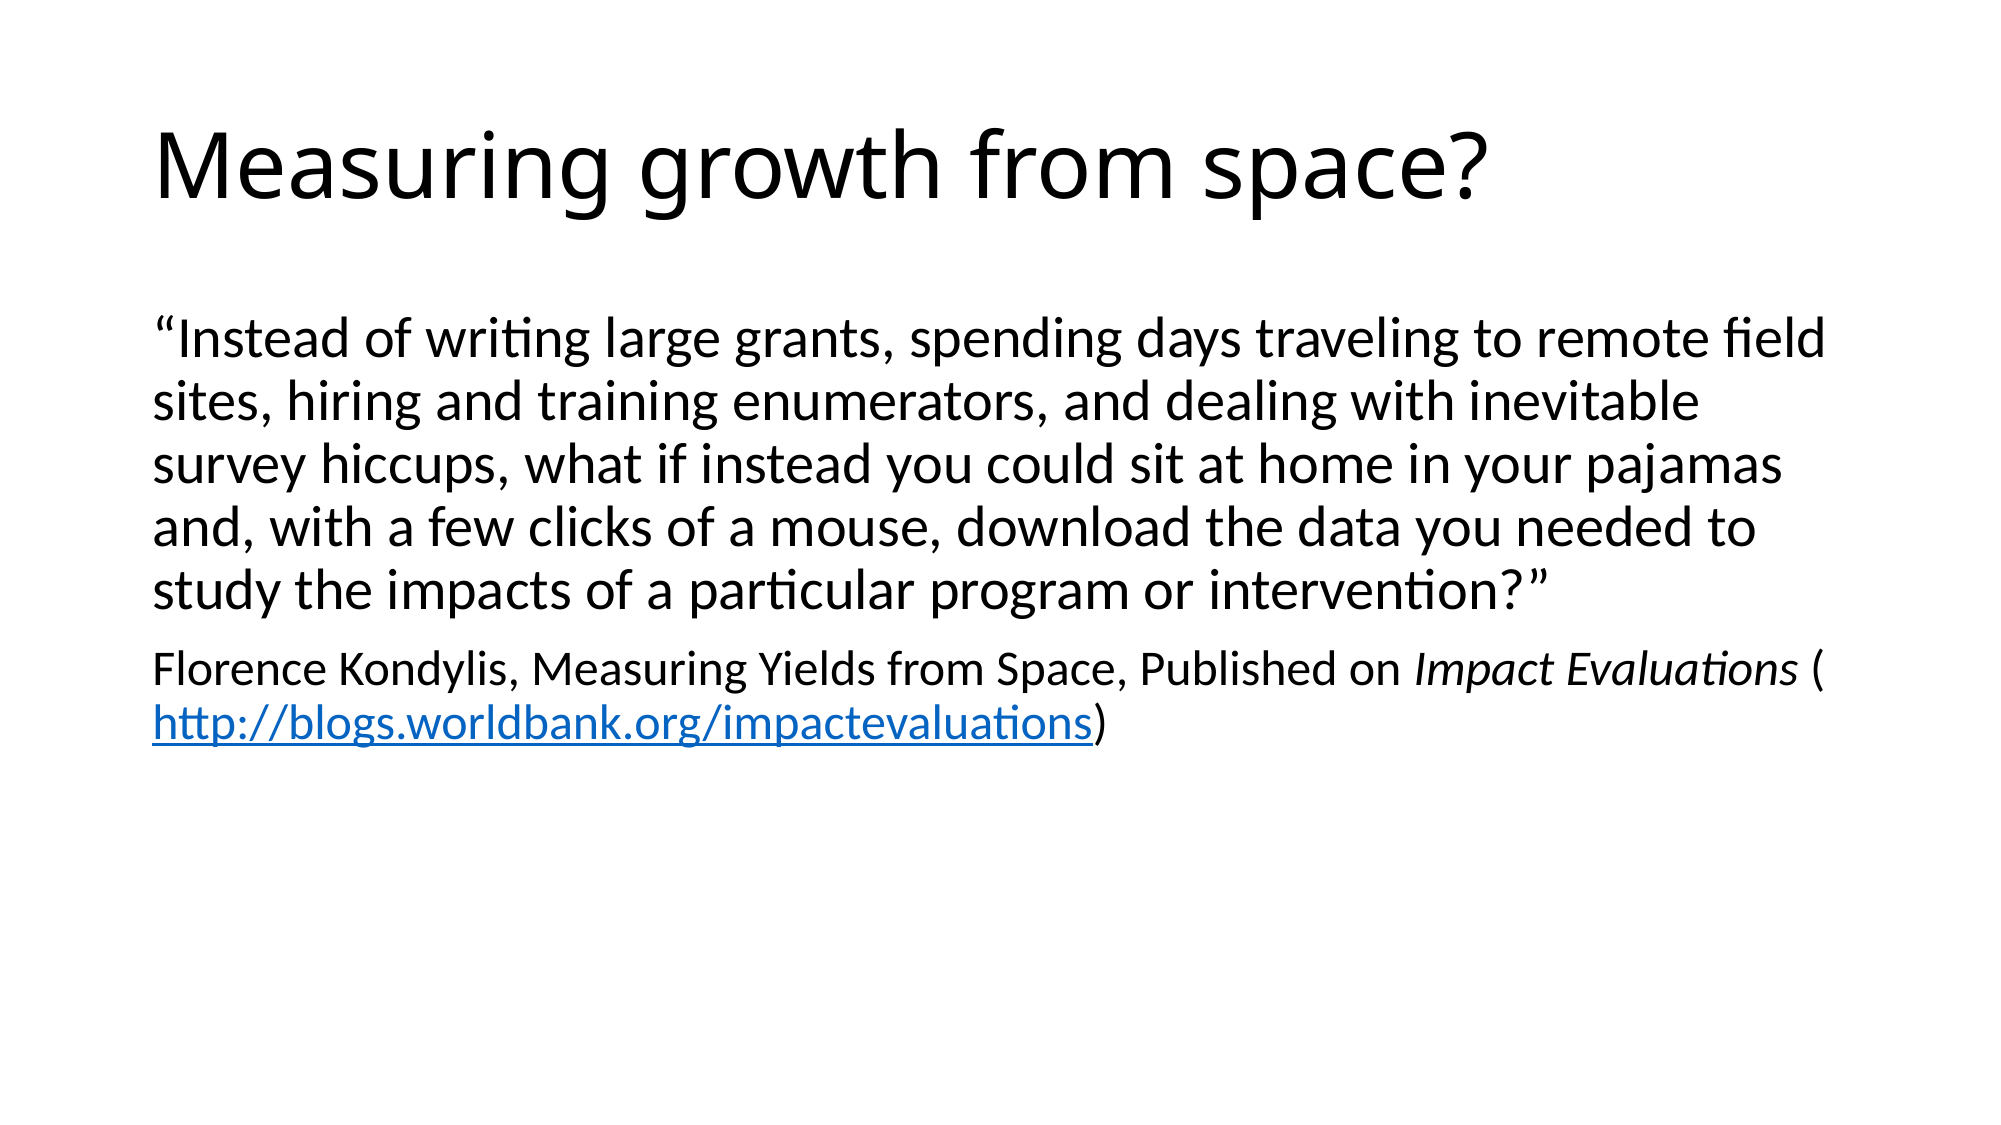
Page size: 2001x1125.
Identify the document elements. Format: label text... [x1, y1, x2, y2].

list “Instead of writing large grants, spending days traveling to remote field sites, hiring and training enumerators, and dealing with inevitable survey hiccups, what if instead you could sit at home in your pajamas and, with a few clicks of a mouse, download the data you needed to study the impacts of a particular program or intervention?” Florence Kondylis, Measuring Yields from Space, Published on Impact Evaluations (http://blogs.worldbank.org/impactevaluations) [137, 299, 1863, 1014]
title Measuring growth from space? [137, 59, 1863, 278]
